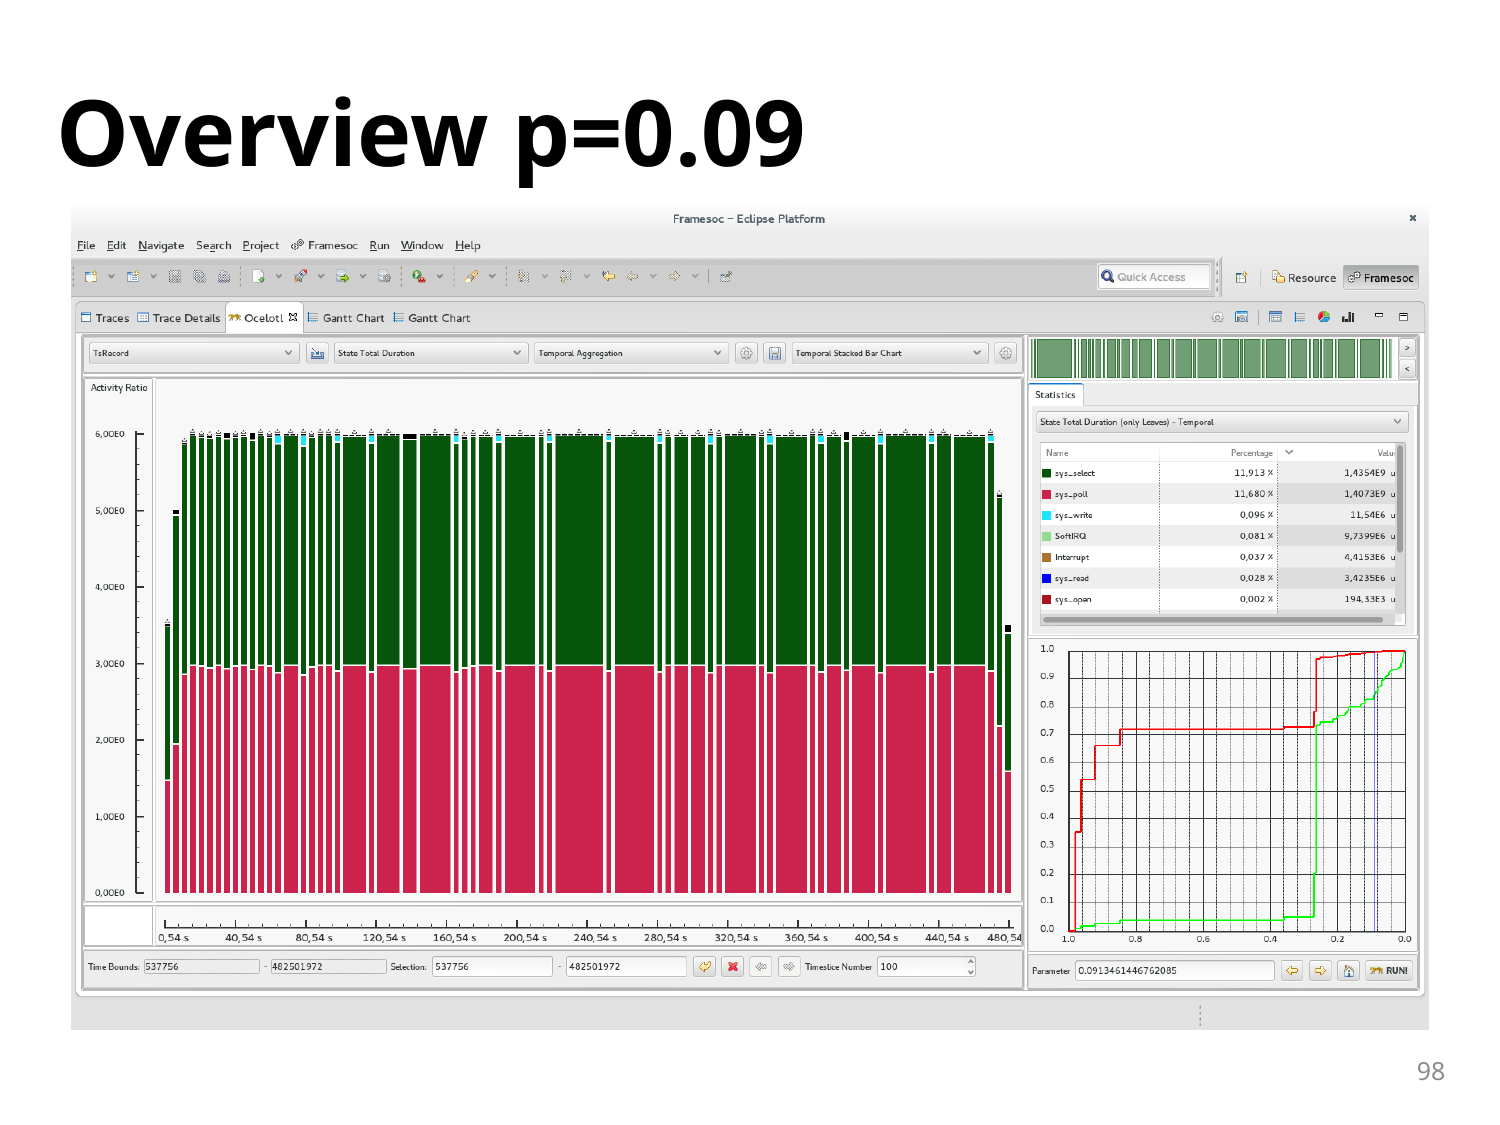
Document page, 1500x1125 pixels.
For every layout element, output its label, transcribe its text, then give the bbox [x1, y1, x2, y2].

picture [71, 202, 1429, 1030]
title Overview p=0.09 [41, 59, 1461, 215]
slide_number 98 [1059, 1042, 1461, 1103]
